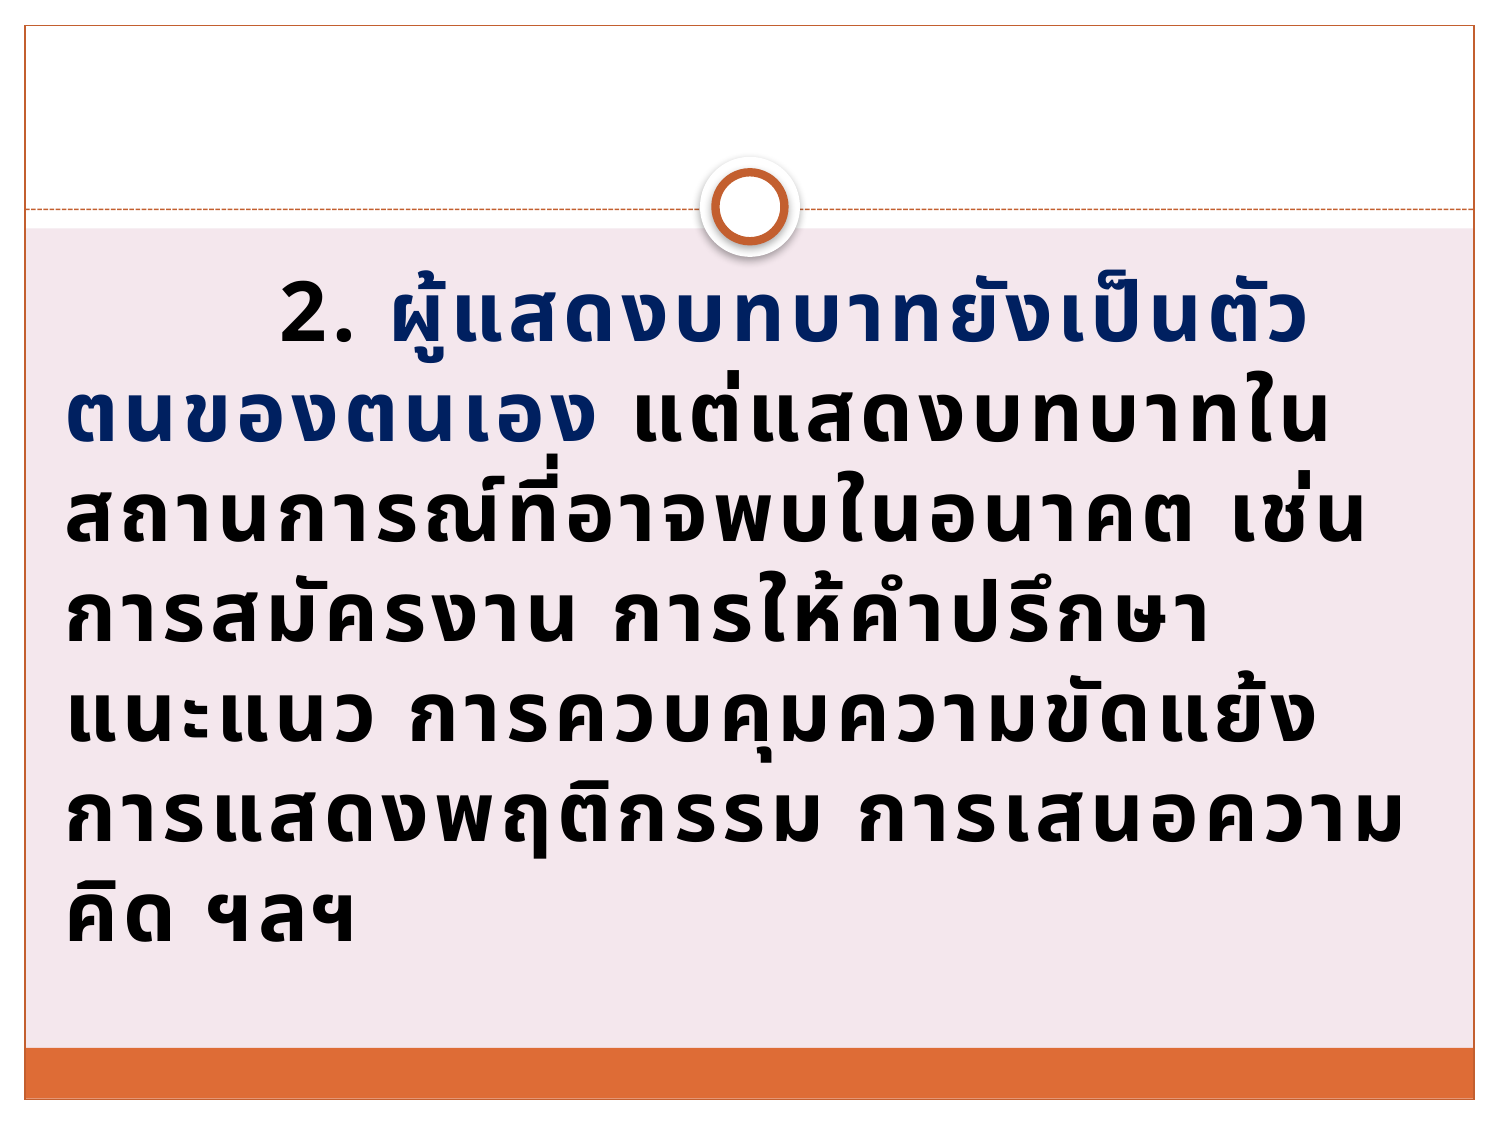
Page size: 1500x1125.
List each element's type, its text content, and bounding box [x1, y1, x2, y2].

list 2. ผู้แสดงบทบาทยังเป็นตัวตนของตนเอง แต่แสดงบทบาทในสถานการณ์ที่อาจพบในอนาคต เช่น การสมัครงาน การให้คำปรึกษาแนะแนว การควบคุมความขัดแย้ง การแสดงพฤติกรรม การเสนอความคิด ฯลฯ [49, 250, 1445, 1001]
